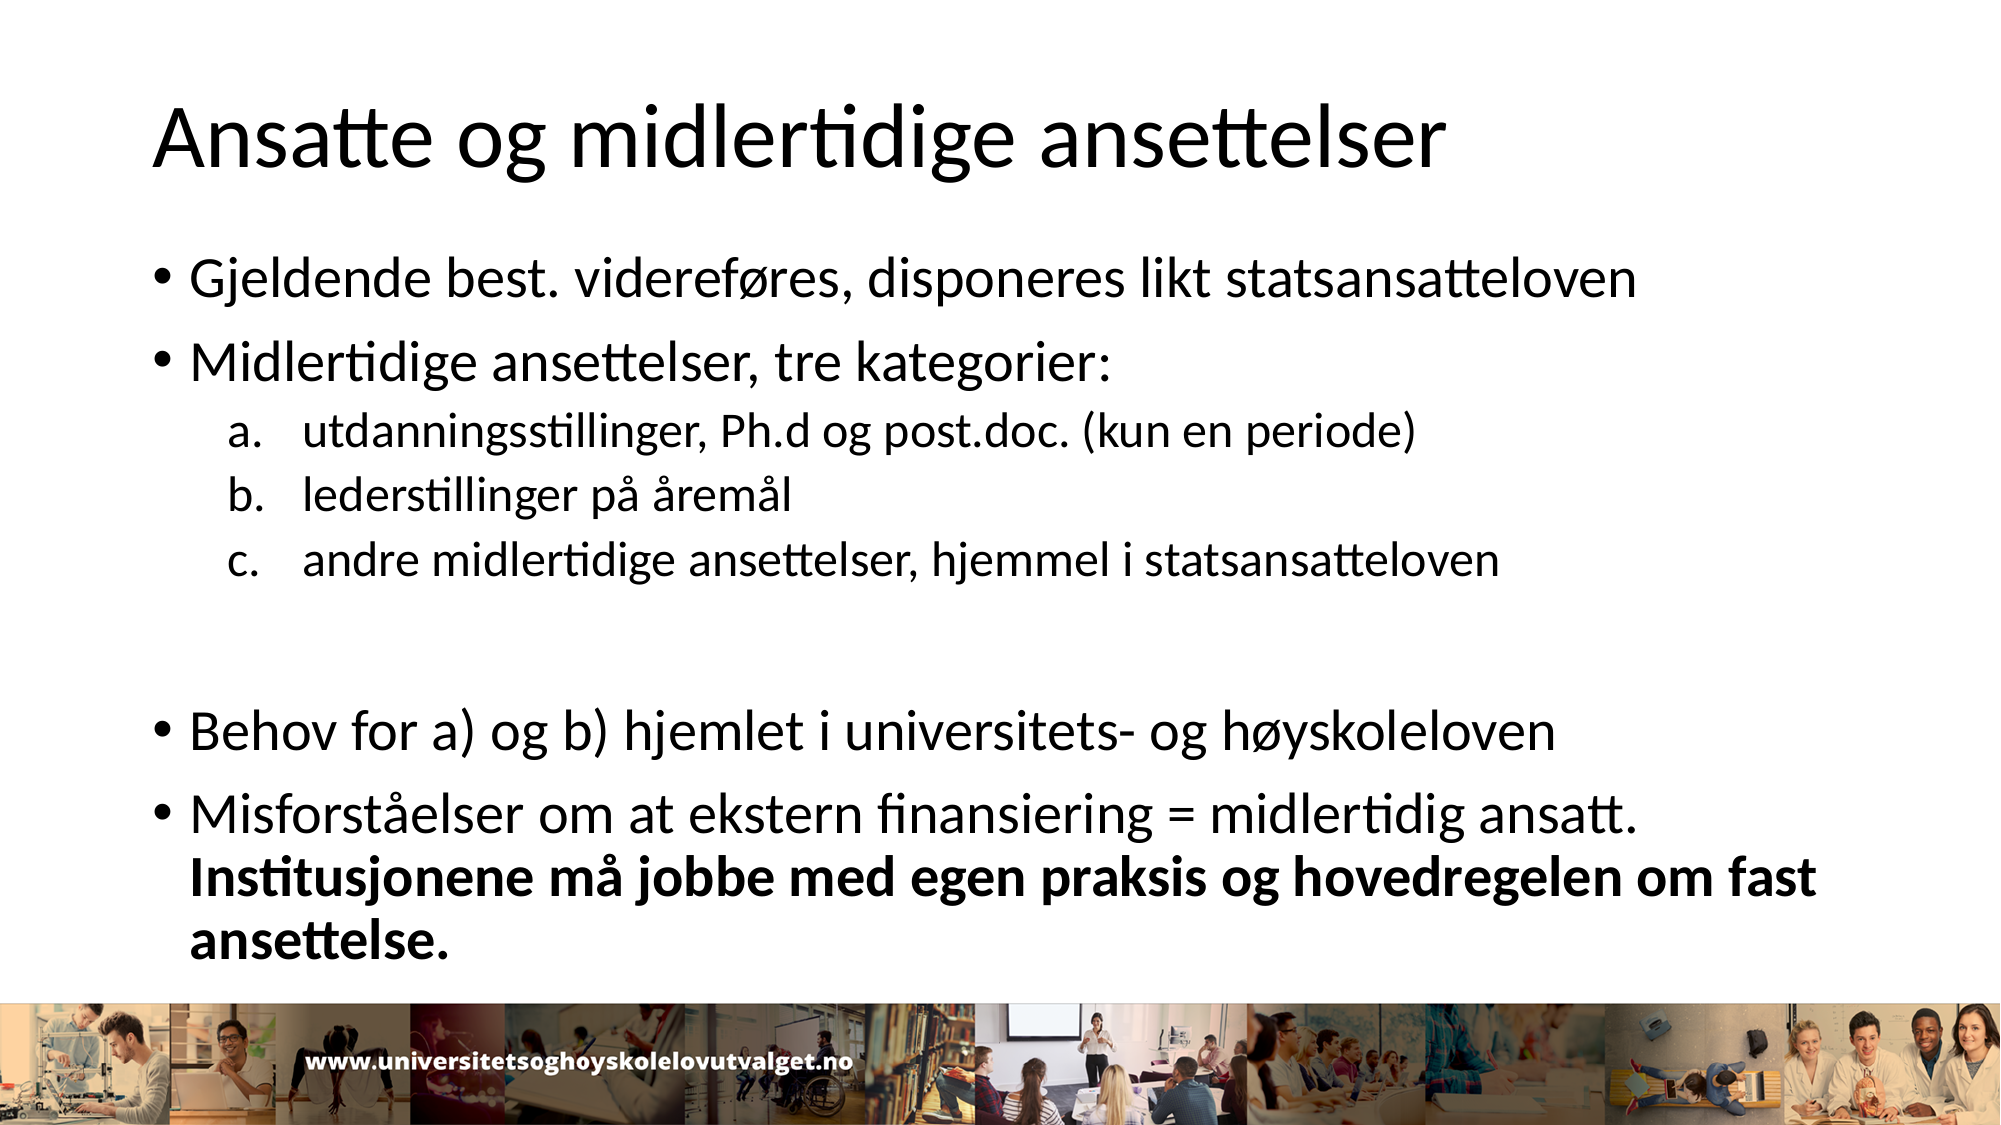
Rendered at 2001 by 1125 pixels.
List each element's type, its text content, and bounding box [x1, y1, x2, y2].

title Ansatte og midlertidige ansettelser [137, 59, 1863, 215]
list Gjeldende best. videreføres, disponeres likt statsansatteloven Midlertidige ansettelser, tre kategorier: utdanningsstillinger, Ph.d og post.doc. (kun en periode) lederstillinger på åremål andre midlertidige ansettelser, hjemmel i statsansatteloven Behov for a) og b) hjemlet i universitets- og høyskoleloven Misforståelser om at ekstern finansiering = midlertidig ansatt. Institusjonene må jobbe med egen praksis og hovedregelen om fast ansettelse. [137, 239, 1935, 1014]
picture [0, 1003, 2000, 1125]
